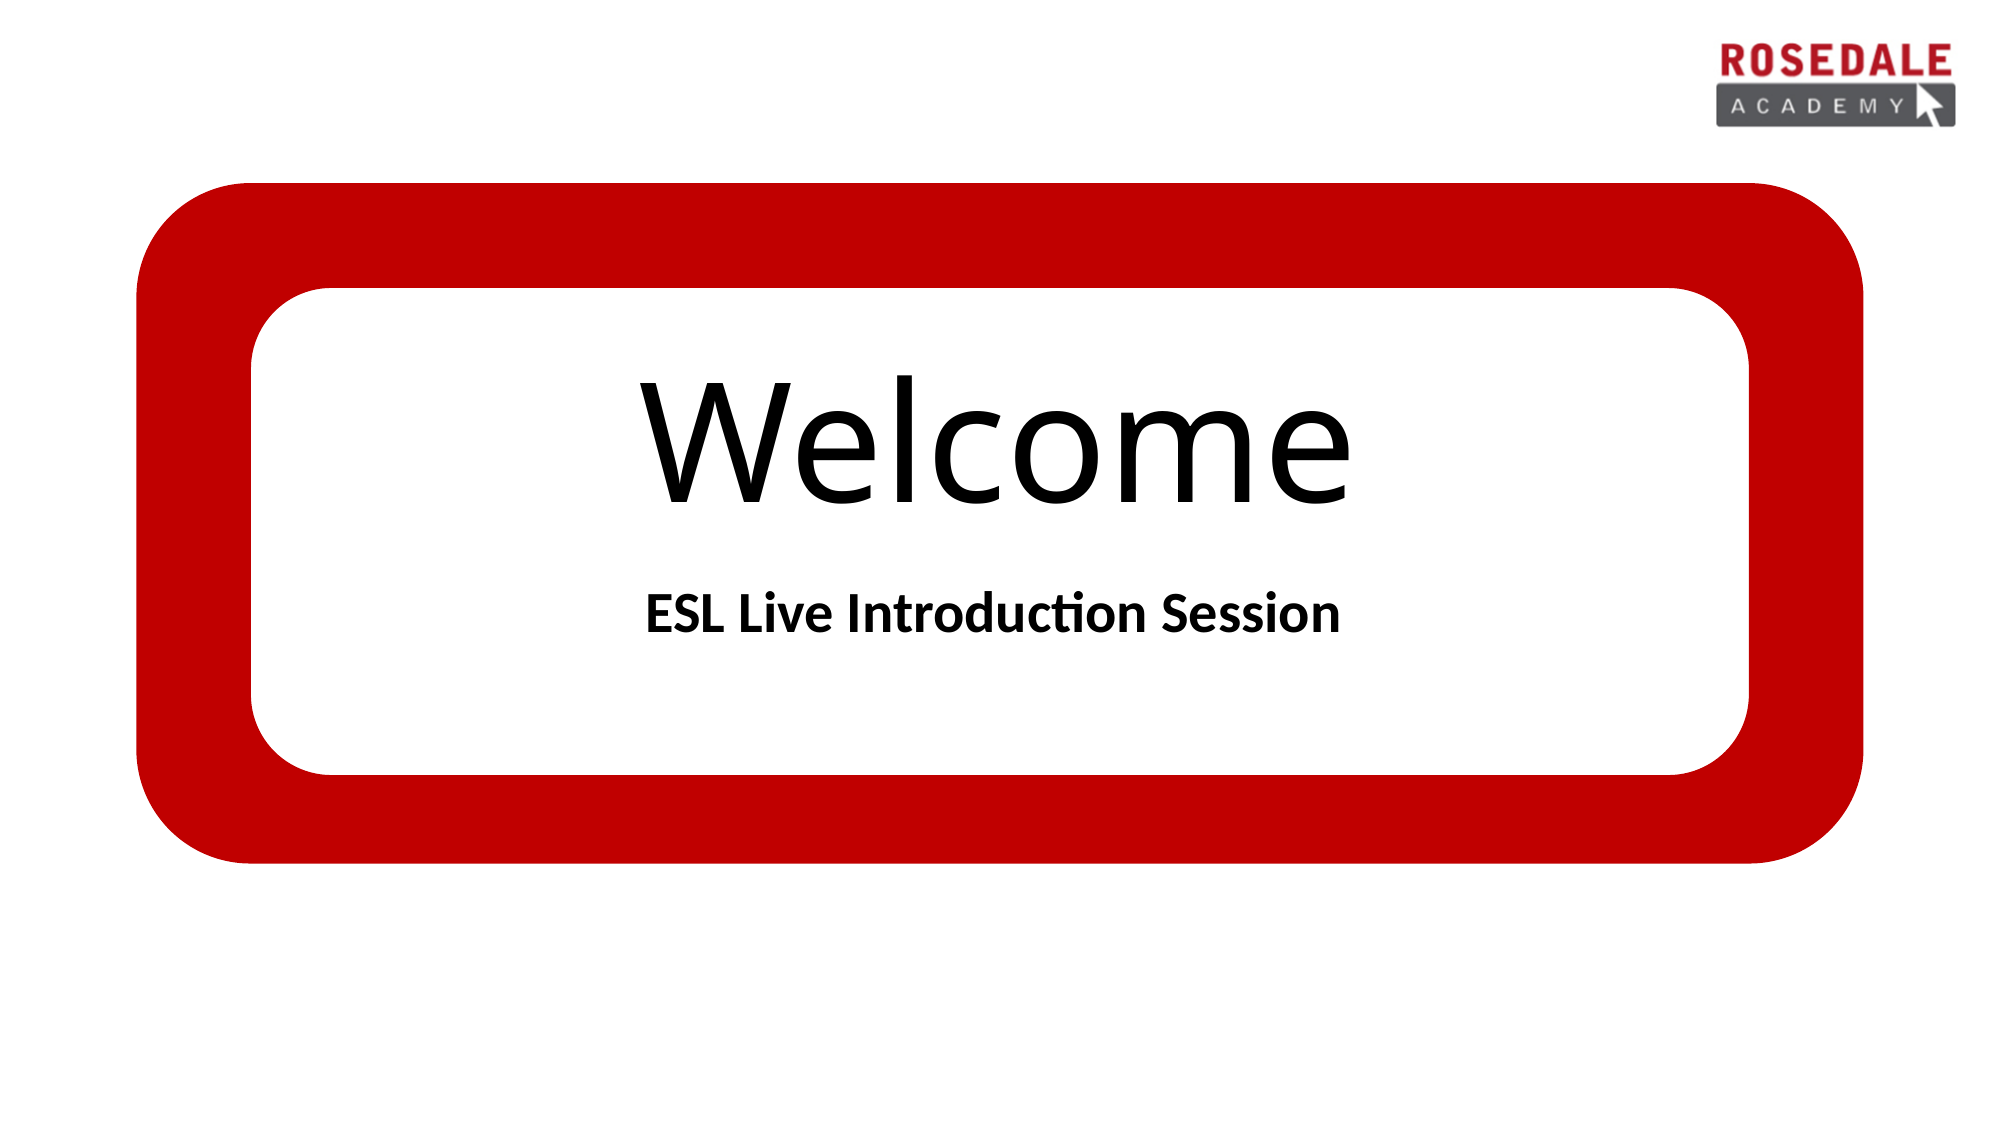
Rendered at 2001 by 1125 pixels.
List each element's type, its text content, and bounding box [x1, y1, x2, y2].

text_box Welcome [249, 328, 1748, 544]
picture [1713, 39, 1960, 131]
text_box ESL Live Introduction Session [542, 566, 1445, 652]
